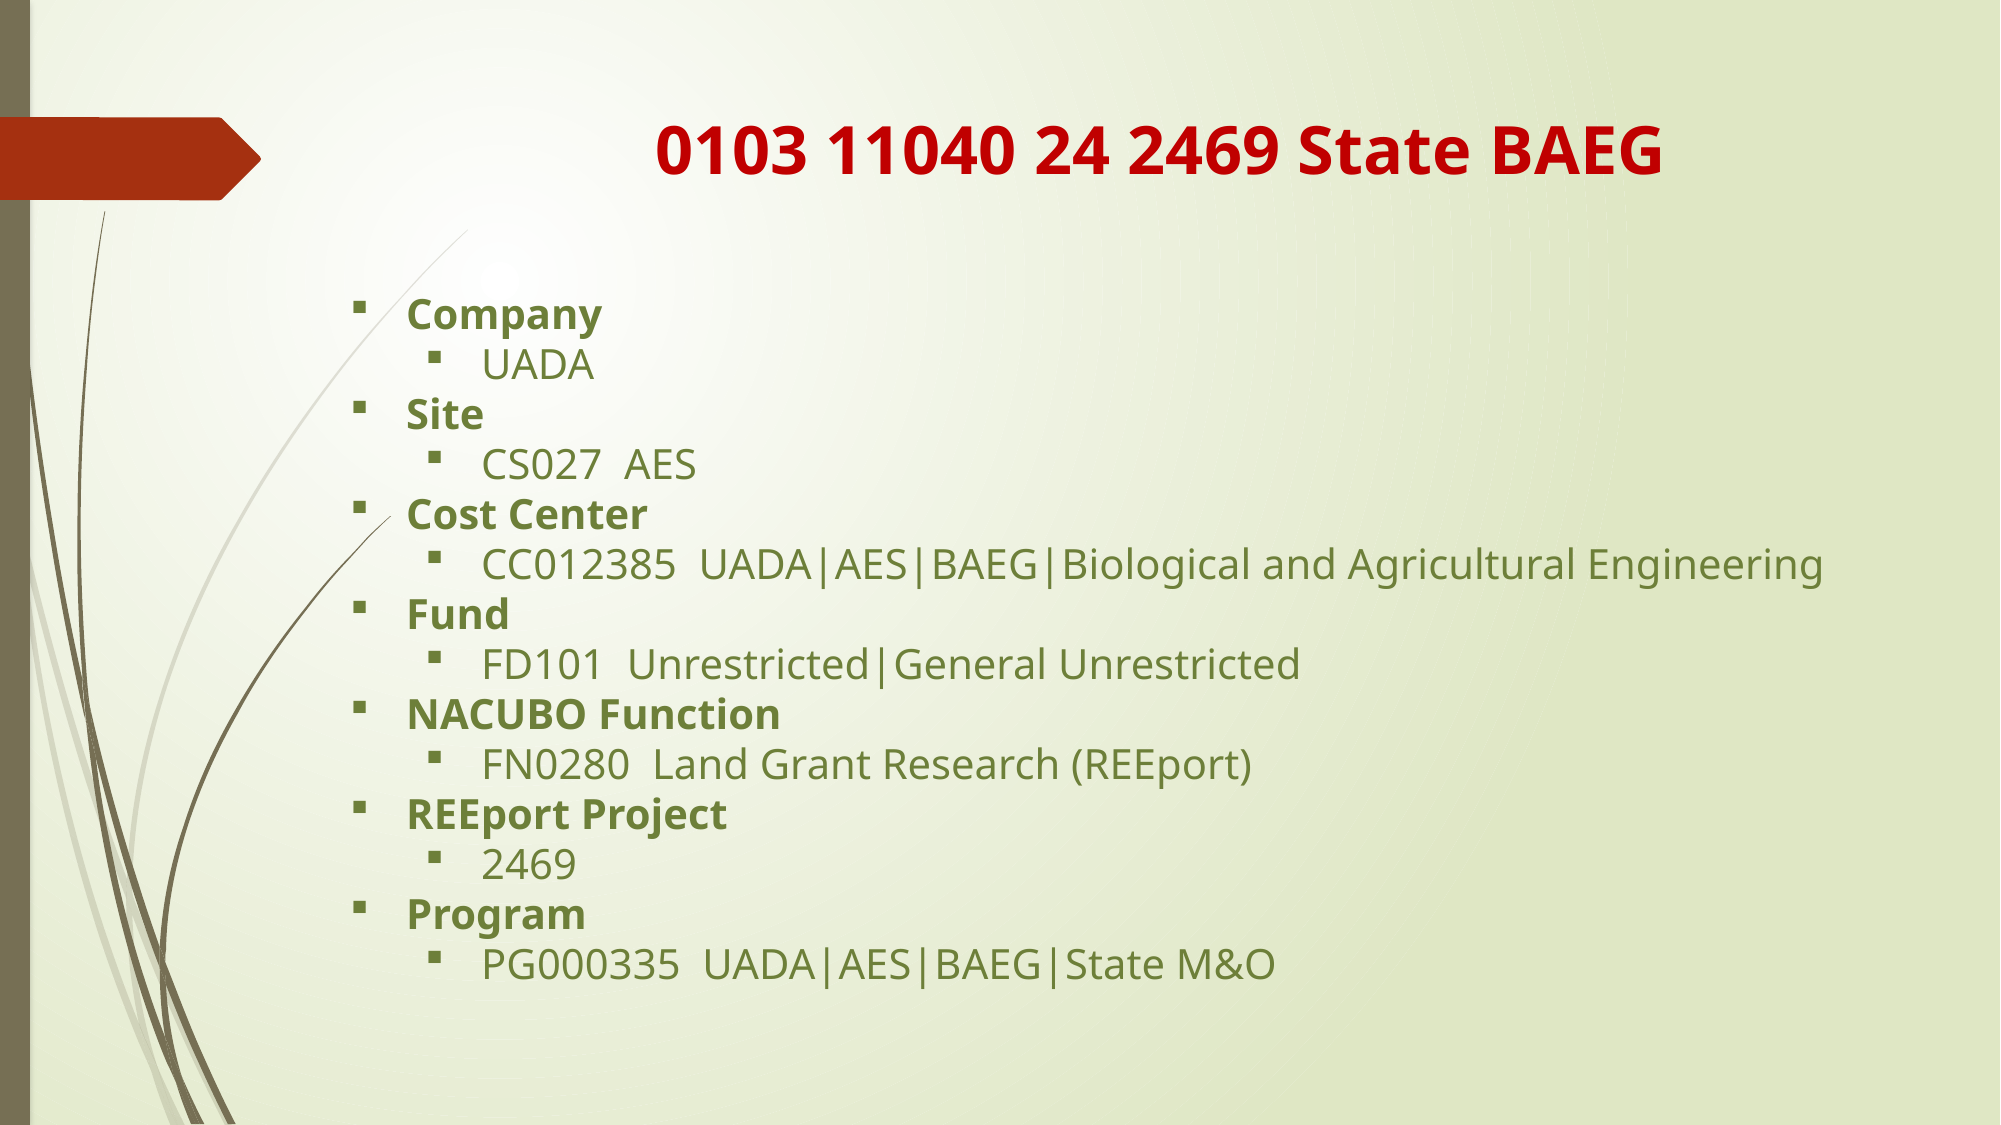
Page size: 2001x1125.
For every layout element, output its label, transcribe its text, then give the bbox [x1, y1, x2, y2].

text_box 0103 11040 24 2469 State BAEG Company UADA Site CS027 AES Cost Center CC012385 UADA|AES|BAEG|Biological and Agricultural Engineering Fund FD101 Unrestricted|General Unrestricted NACUBO Function FN0280 Land Grant Research (REEport) REEport Project 2469 Program PG000335 UADA|AES|BAEG|State M&O [335, 100, 1988, 996]
